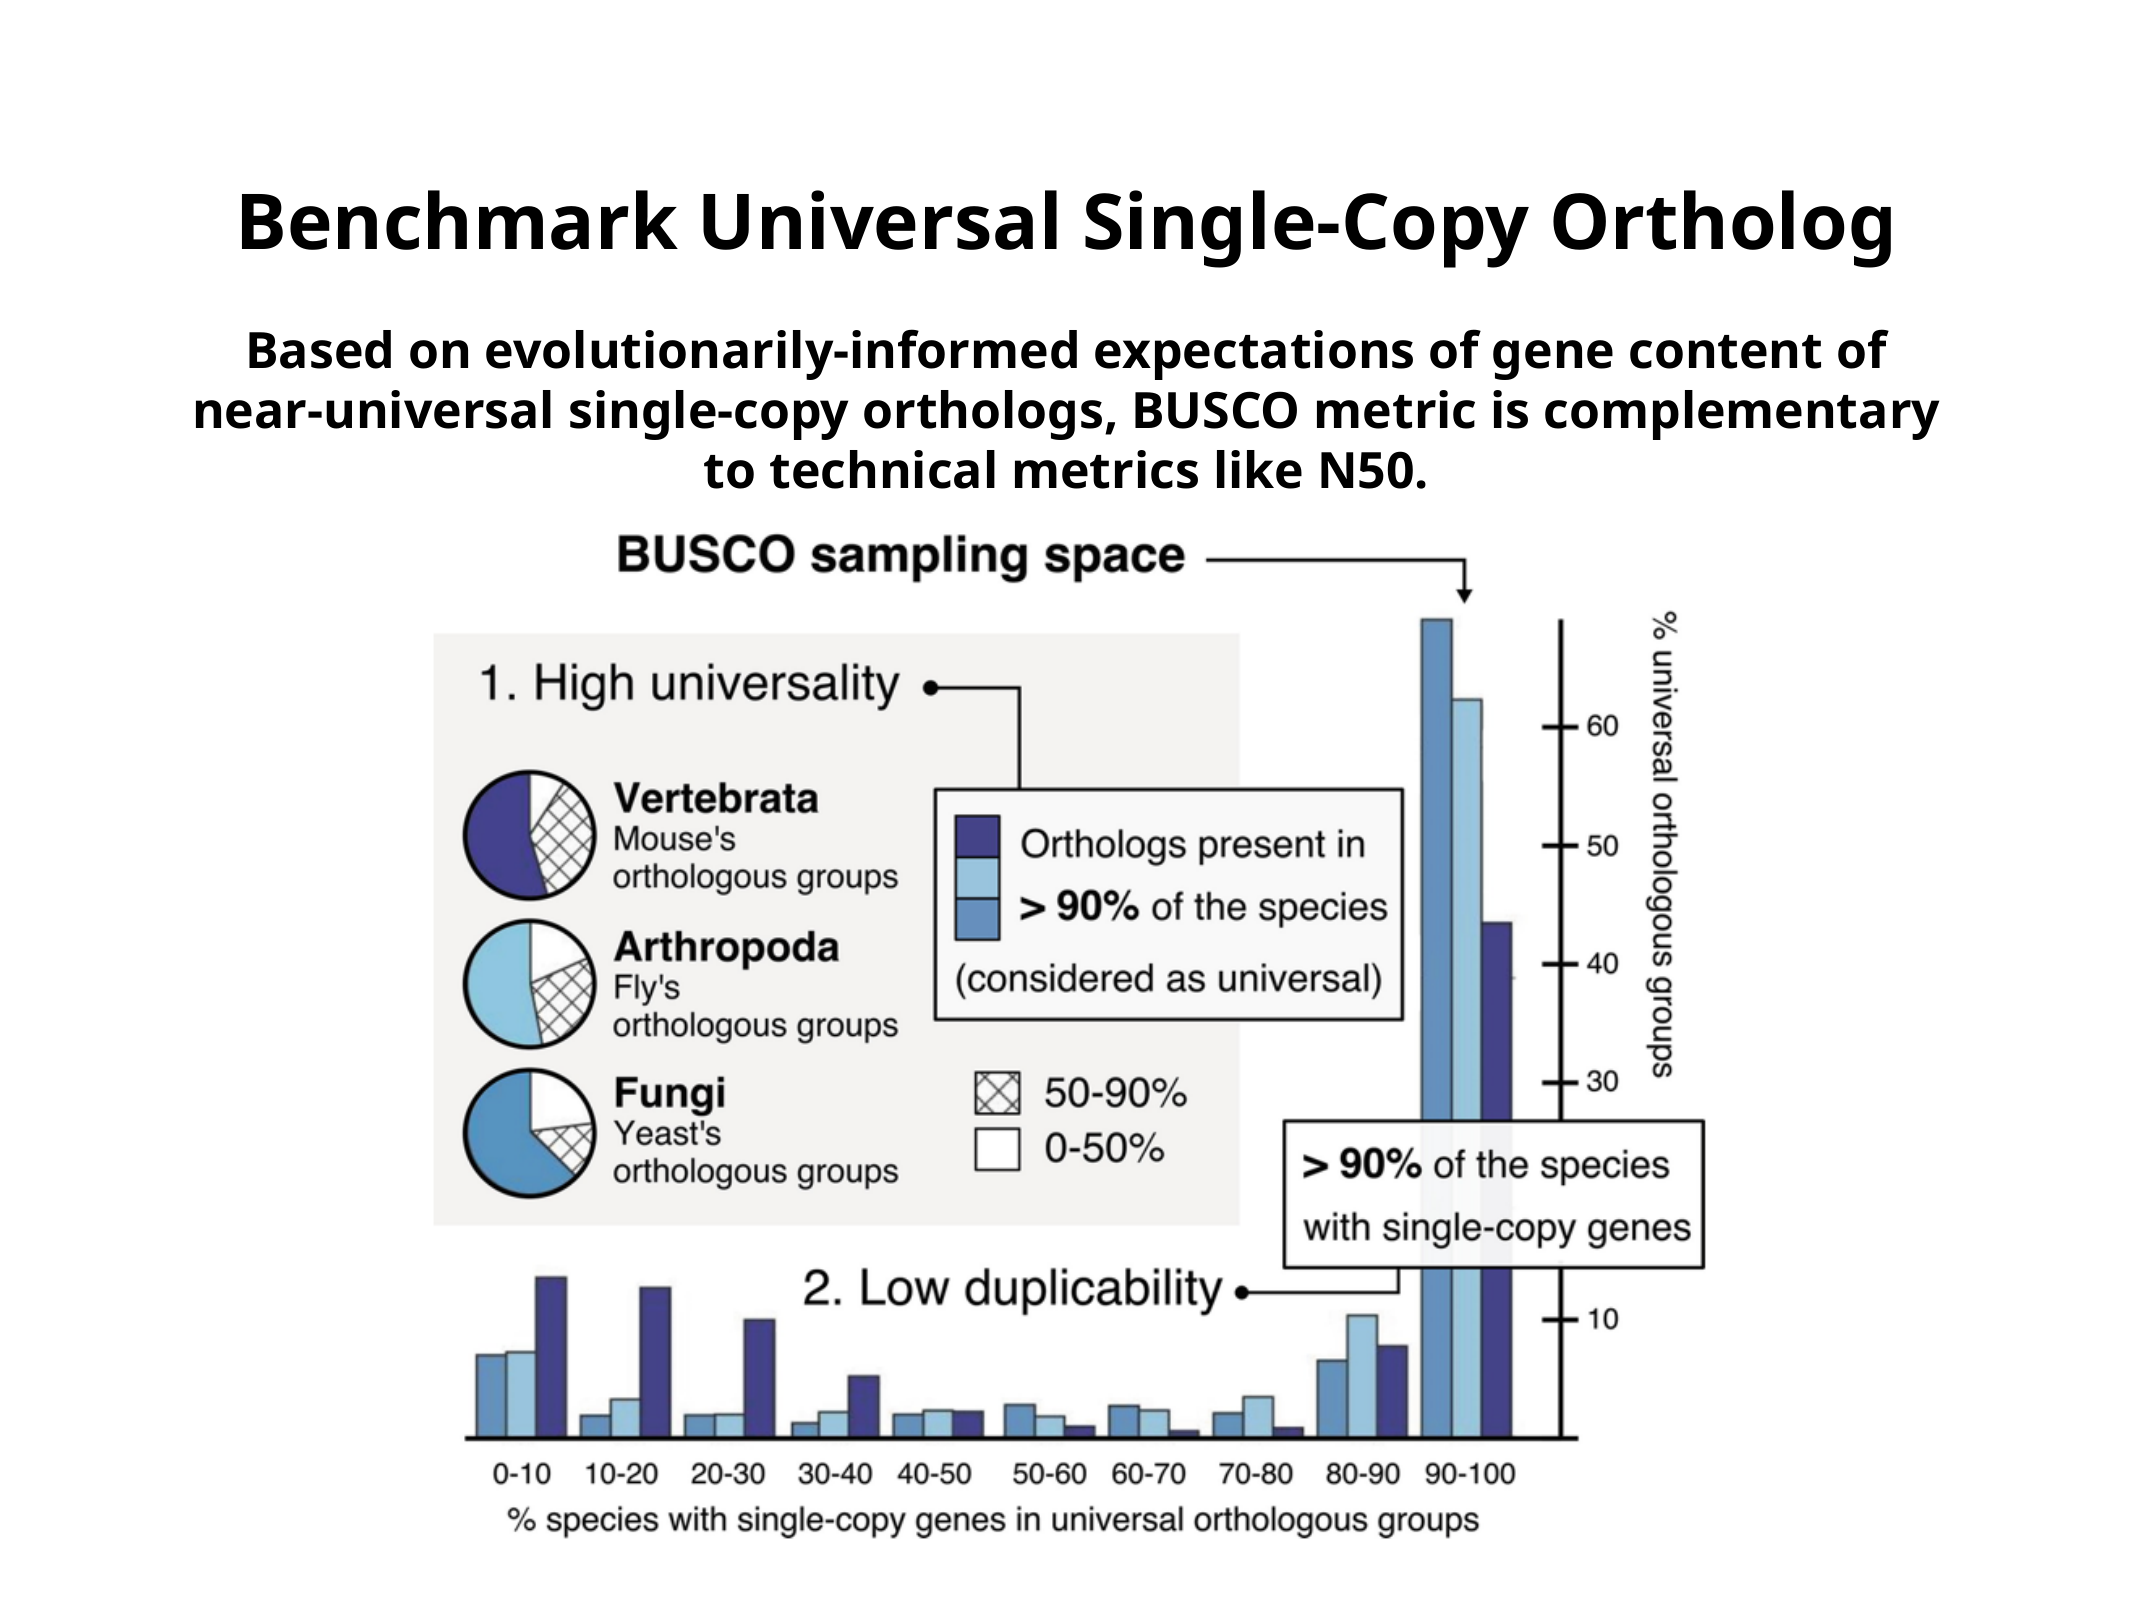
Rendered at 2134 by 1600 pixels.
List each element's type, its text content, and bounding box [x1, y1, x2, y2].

text_box Based on evolutionarily-informed expectations of gene content of near-universal single-copy orthologs, BUSCO metric is complementary to technical metrics like N50. [169, 310, 1964, 507]
title Benchmark Universal Single-Copy Ortholog [155, 41, 1978, 397]
picture [421, 512, 1712, 1571]
